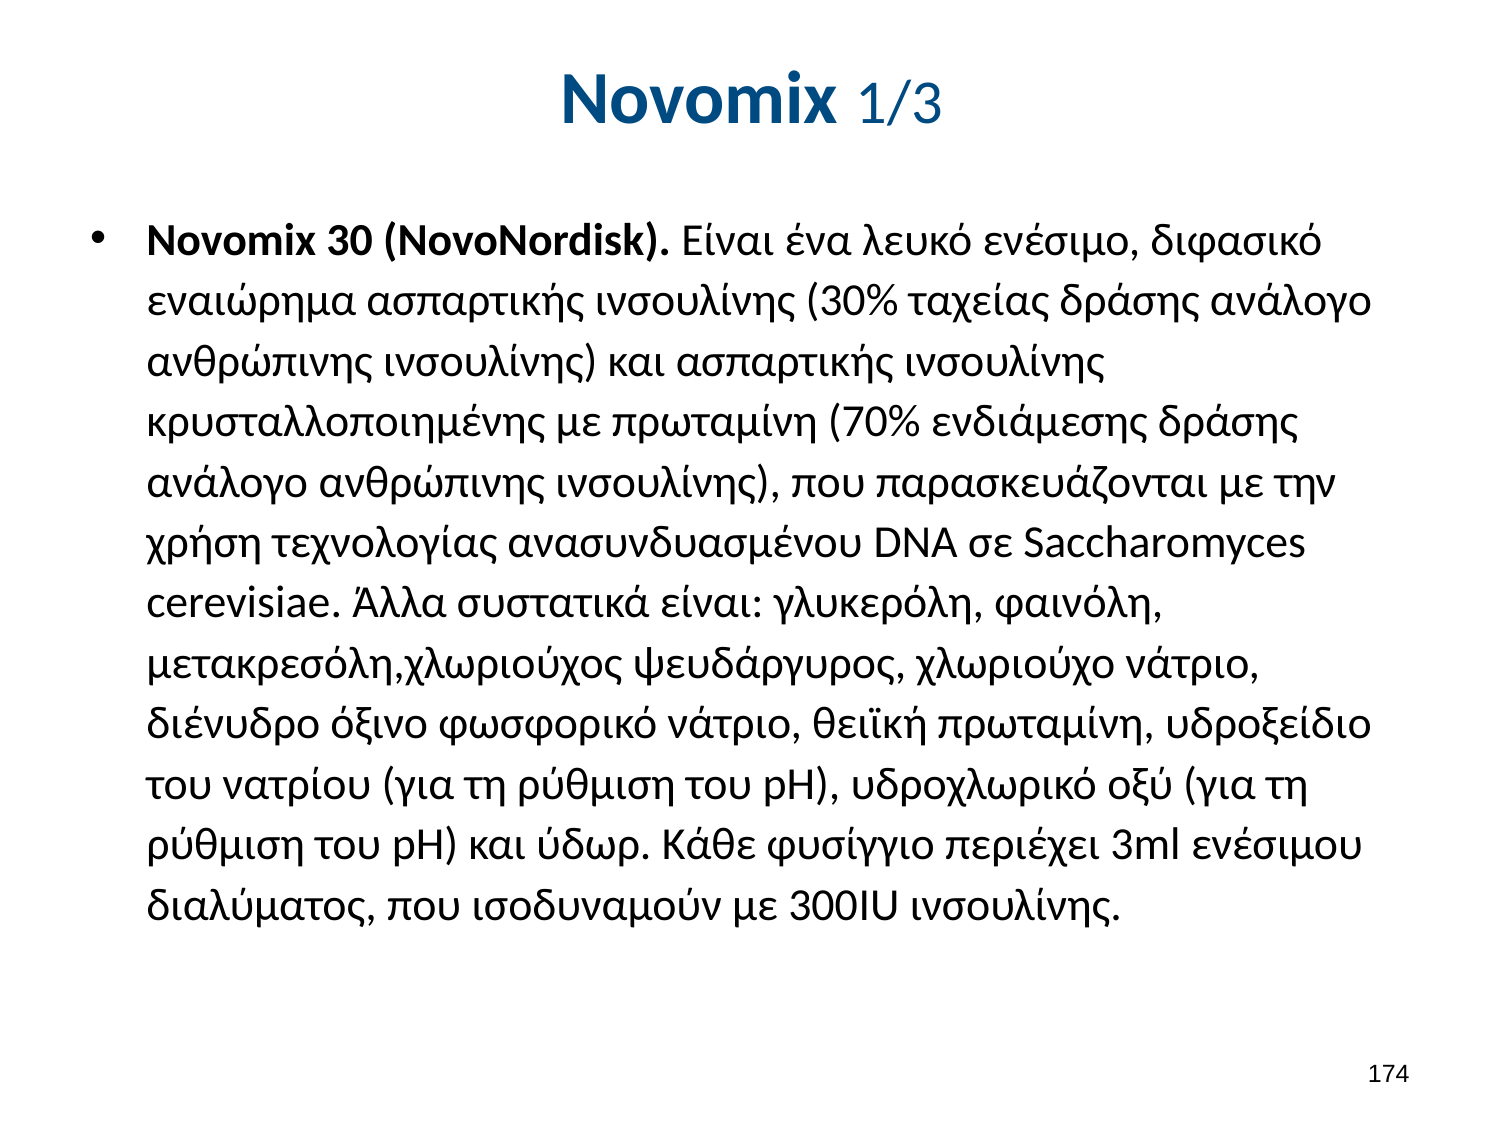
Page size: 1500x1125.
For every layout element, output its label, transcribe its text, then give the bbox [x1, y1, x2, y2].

title Novomix 1/3 [76, 19, 1427, 169]
slide_number 173 [1074, 1042, 1425, 1103]
list Novomix 30 (NovoNordisk). Είναι ένα λευκό ενέσιμο, διφασικό εναιώρημα ασπαρτικής ινσουλίνης (30% ταχείας δράσης ανάλογο ανθρώπινης ινσουλίνης) και ασπαρτικής ινσουλίνης κρυσταλλοποιημένης με πρωταμίνη (70% ενδιάμεσης δράσης ανάλογο ανθρώπινης ινσουλίνης), που παρασκευάζονται με την χρήση τεχνολογίας ανασυνδυασμένου DNA σε Saccharomyces cerevisiae. Άλλα συστατικά είναι: γλυκερόλη, φαινόλη, μετακρεσόλη,χλωριούχος ψευδάργυρος, χλωριούχο νάτριο, διένυδρο όξινο φωσφορικό νάτριο, θειϊκή πρωταμίνη, υδροξείδιο του νατρίου (για τη ρύθμιση του pH), υδροχλωρικό οξύ (για τη ρύθμιση του pH) και ύδωρ. Κάθε φυσίγγιο περιέχει 3ml ενέσιμου διαλύματος, που ισοδυναμούν με 300IU ινσουλίνης. [75, 196, 1425, 1024]
